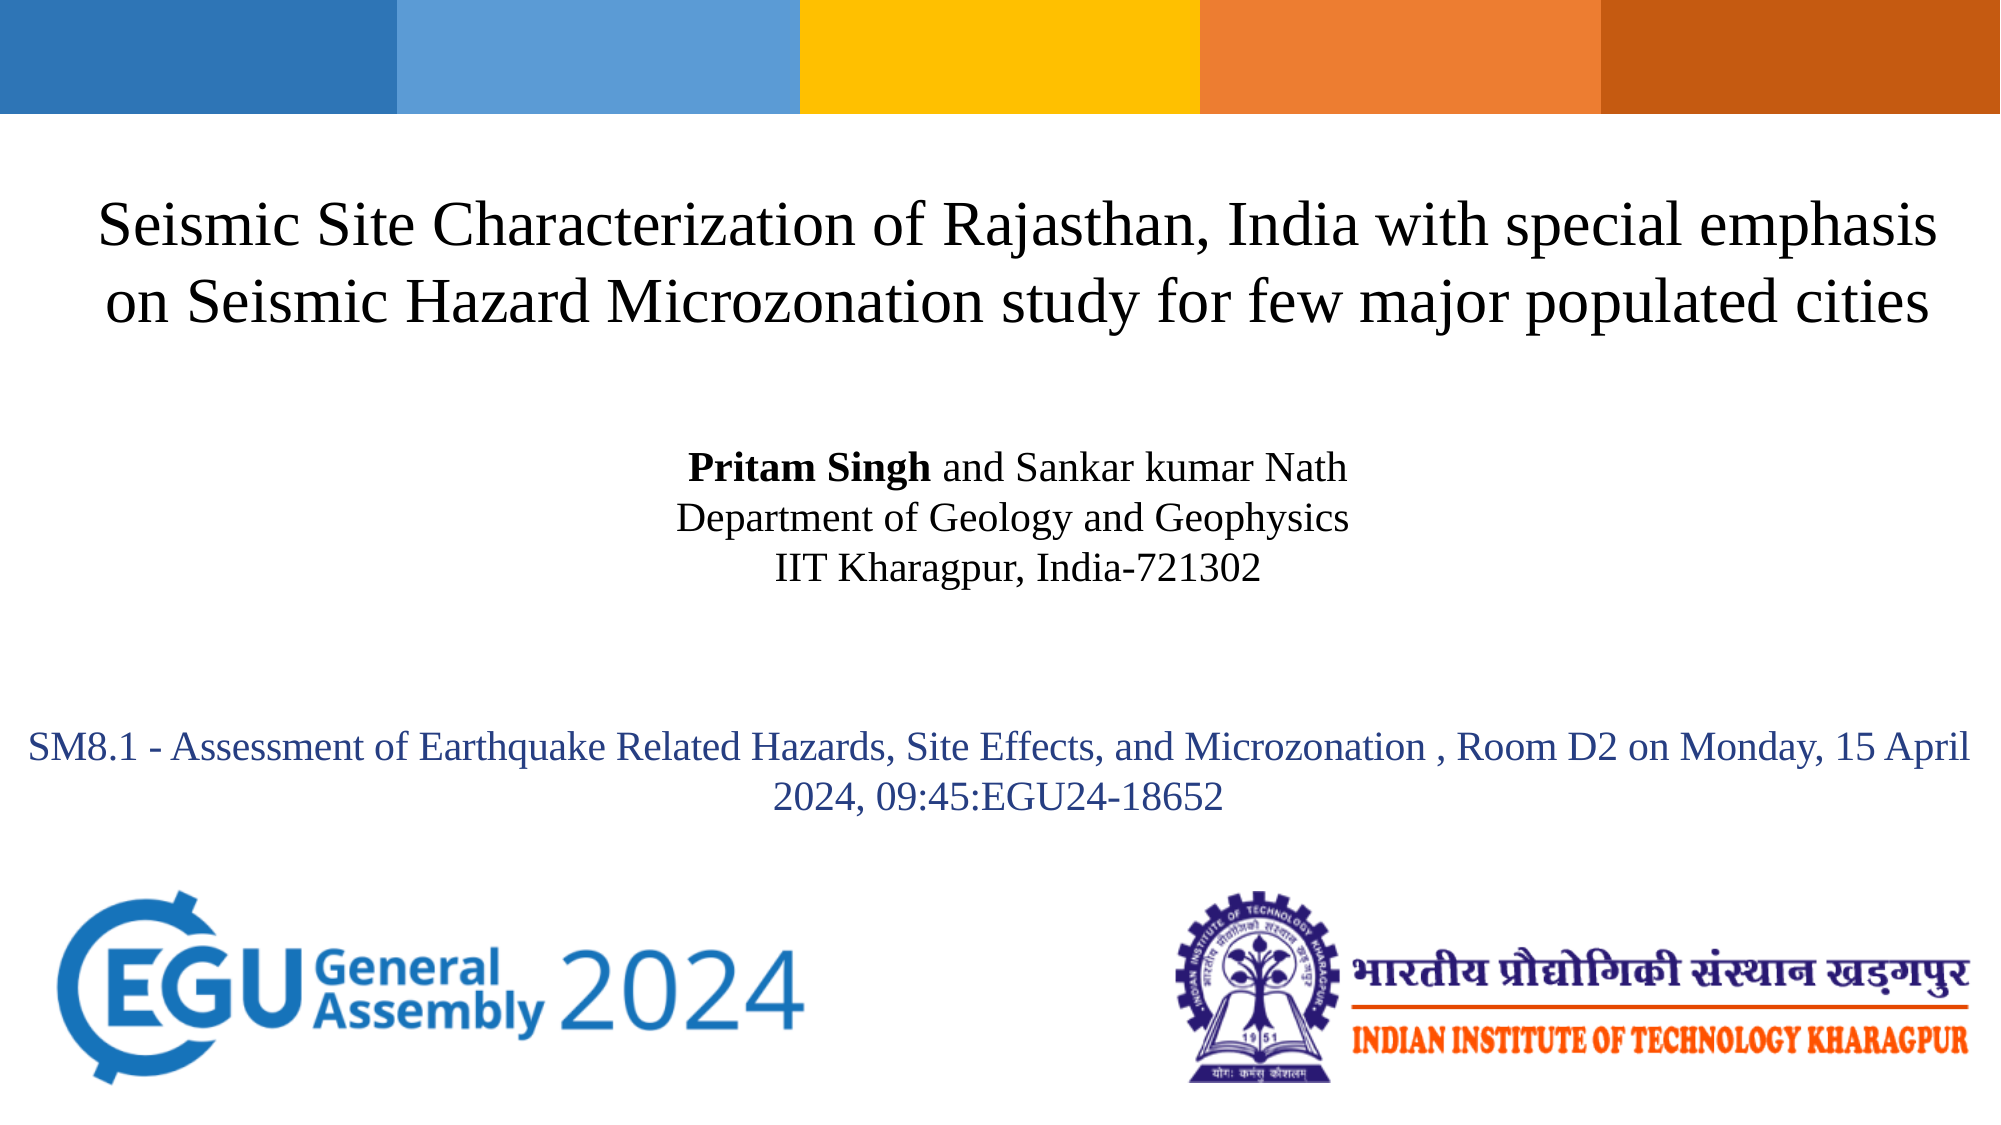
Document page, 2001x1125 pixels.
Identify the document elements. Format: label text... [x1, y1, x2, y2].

text_box Seismic Site Characterization of Rajasthan, India with special emphasis on Seismic Hazard Microzonation study for few major populated cities [56, 179, 1981, 336]
text_box Pritam Singh and Sankar kumar Nath Department of Geology and Geophysics IIT Kharagpur, India-721302 [573, 445, 1464, 636]
picture [1174, 891, 1988, 1083]
picture [26, 880, 829, 1094]
text_box SM8.1 - Assessment of Earthquake Related Hazards, Site Effects, and Microzonation , Room D2 on Monday, 15 April 2024, 09:45:EGU24-18652 [0, 717, 1998, 819]
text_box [0, 0, 2000, 114]
